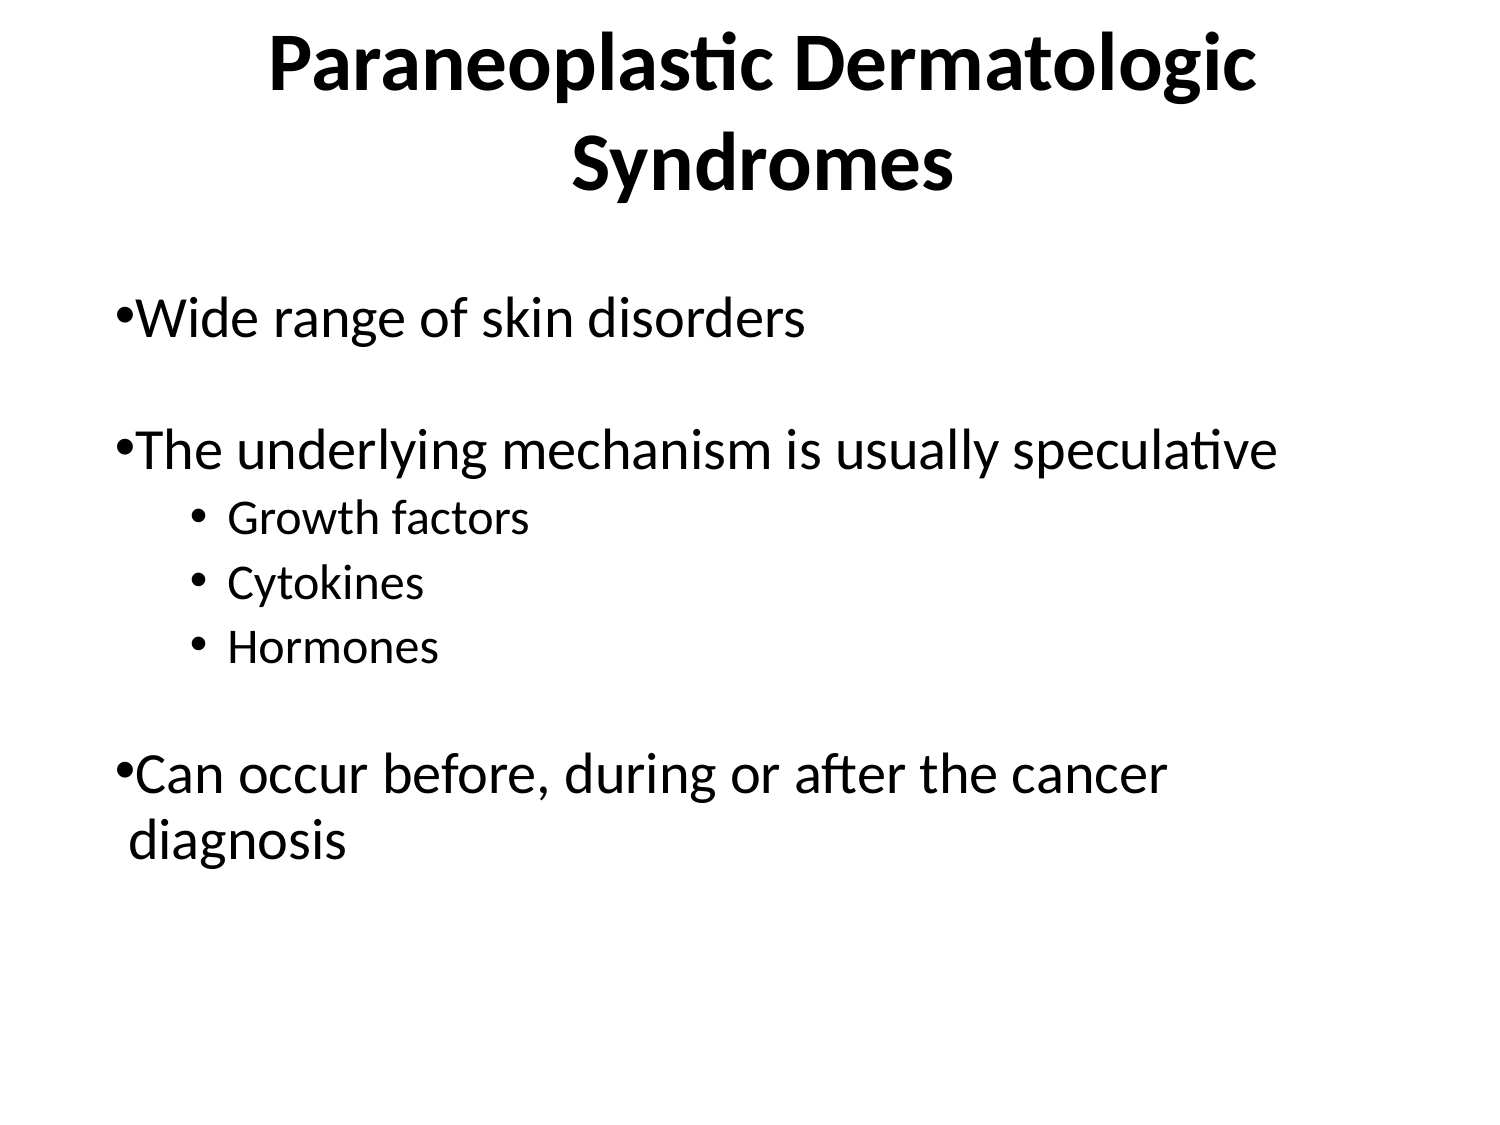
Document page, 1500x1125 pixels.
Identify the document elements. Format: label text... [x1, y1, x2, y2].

list Wide range of skin disorders The underlying mechanism is usually speculative Growth factors Cytokines Hormones Can occur before, during or after the cancer diagnosis [99, 287, 1450, 1005]
title Paraneoplastic Dermatologic Syndromes [88, 54, 1439, 160]
